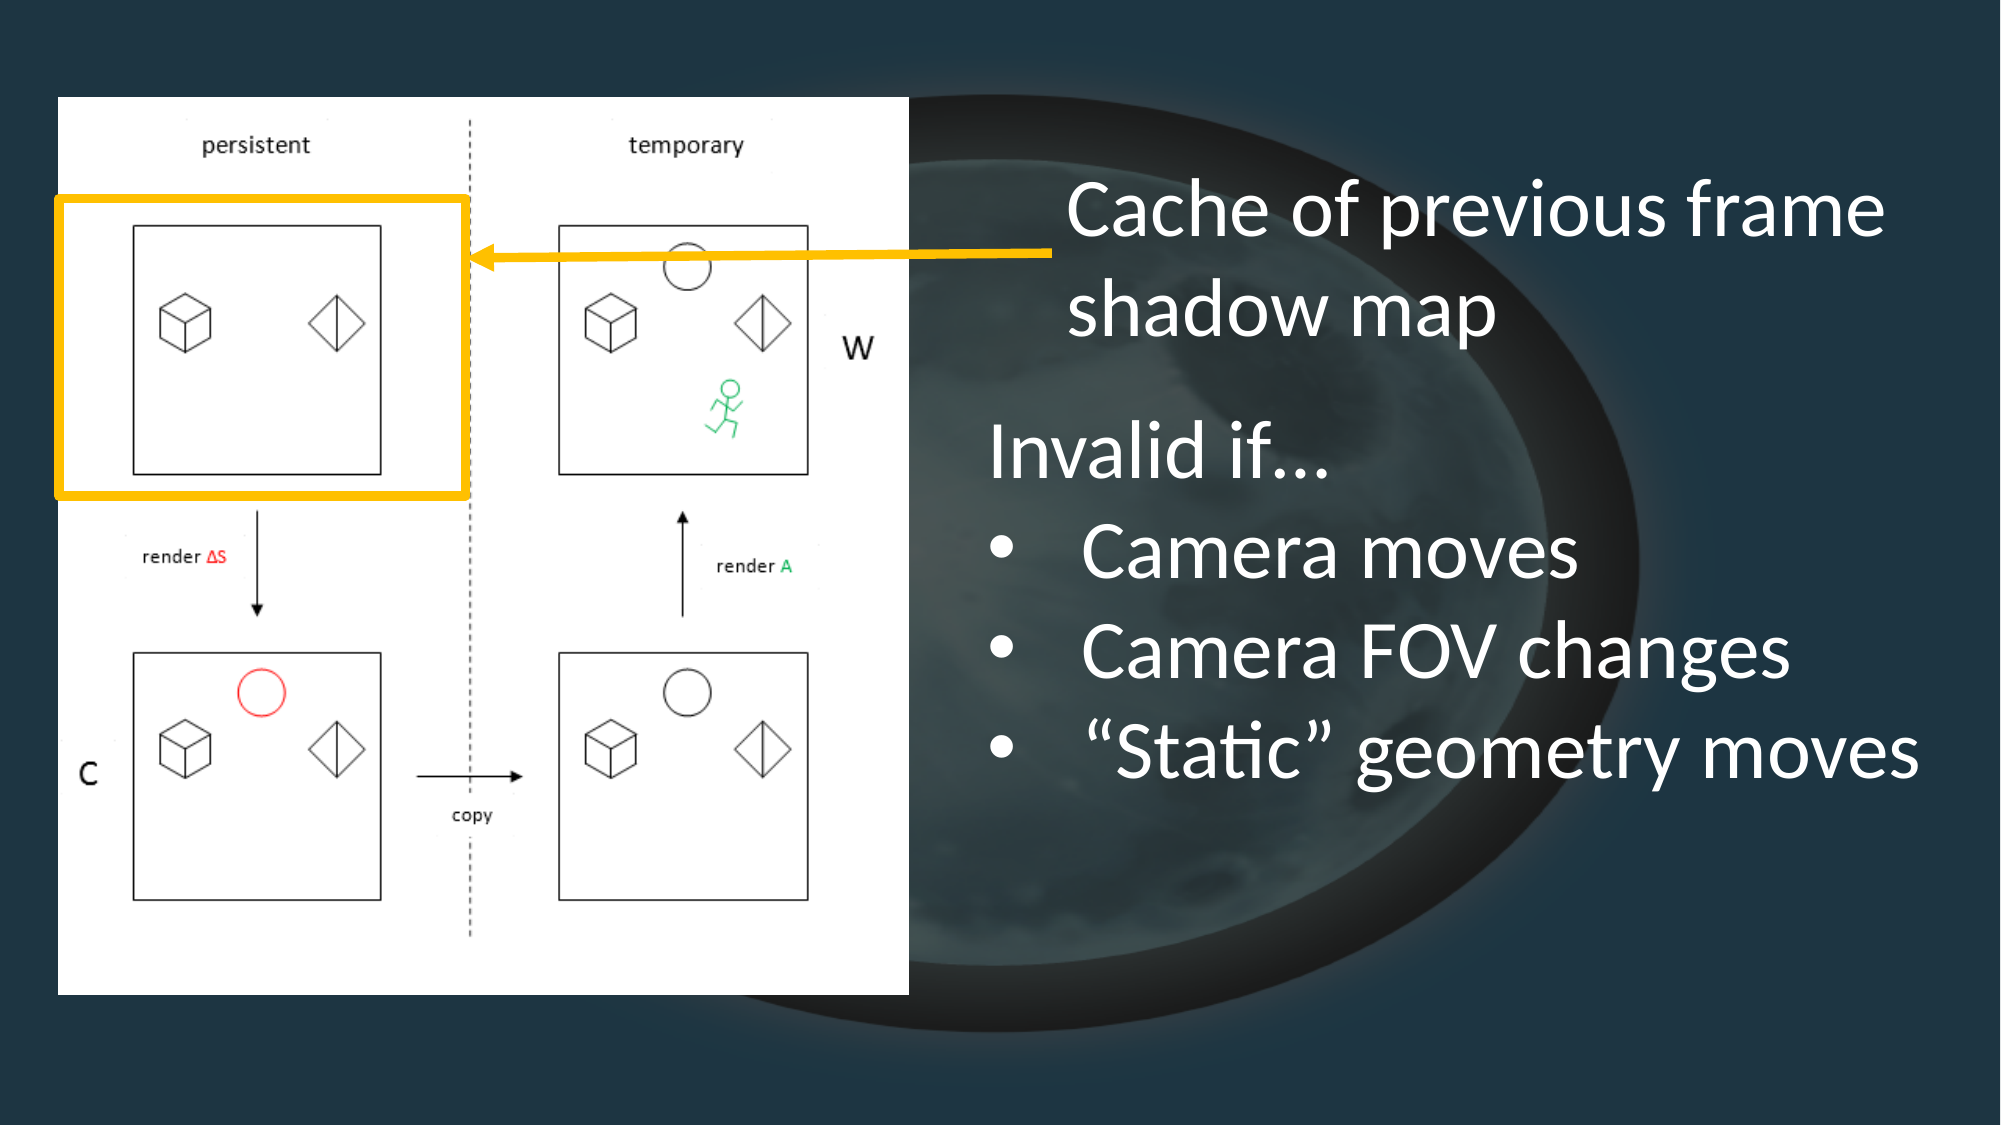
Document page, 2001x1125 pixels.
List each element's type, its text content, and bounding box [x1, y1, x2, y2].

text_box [465, 254, 1052, 258]
text_box Invalid if… Camera moves Camera FOV changes “Static” geometry moves [972, 388, 1937, 803]
text_box Cache of previous frame shadow map [1051, 145, 1965, 361]
picture [0, 0, 2001, 1125]
